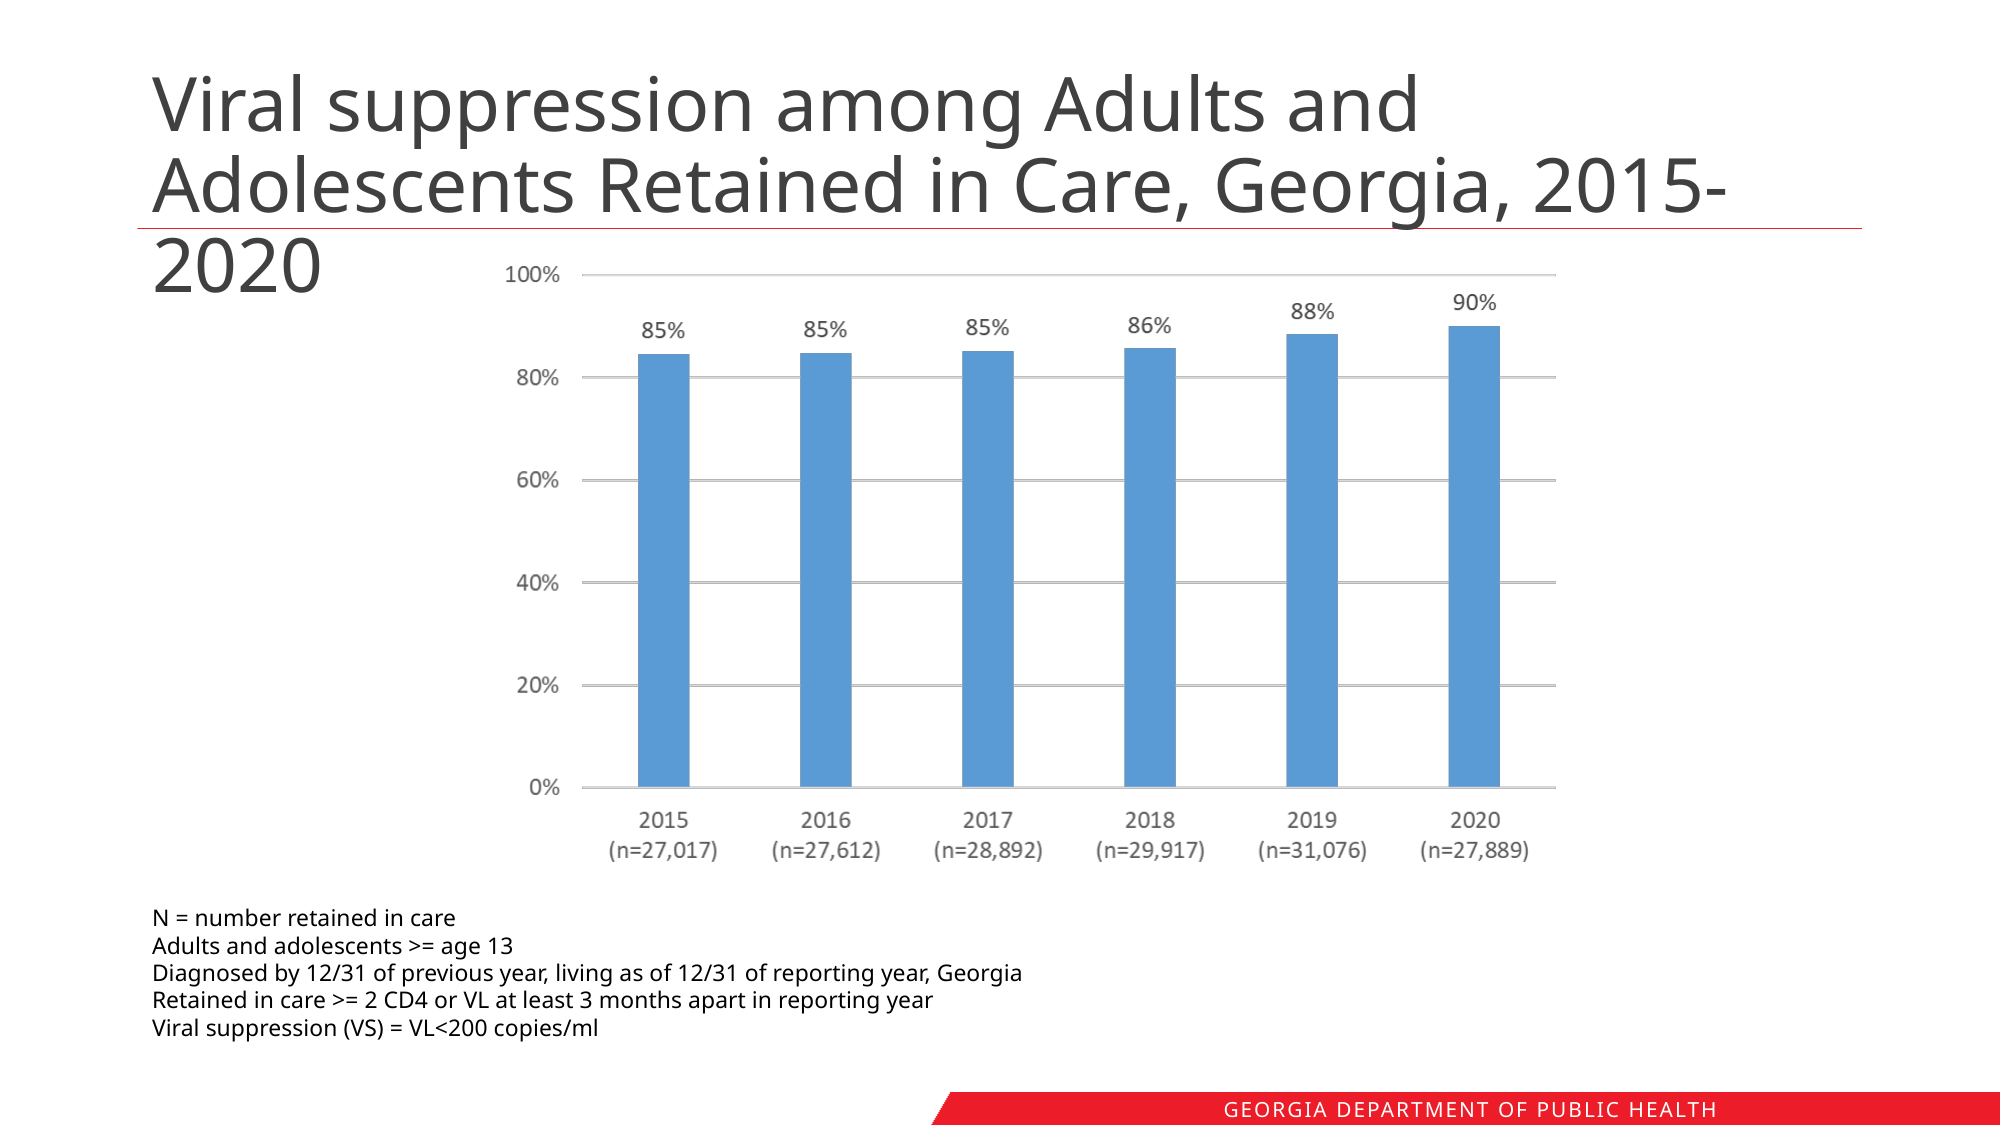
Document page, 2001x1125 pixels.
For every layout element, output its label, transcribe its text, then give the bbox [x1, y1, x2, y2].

picture [931, 1092, 2000, 1125]
text_box Viral suppression among Adults and Adolescents Retained in Care, Georgia, 2015-2020 [137, 58, 1863, 199]
picture [121, 239, 1846, 919]
chart [137, 321, 1863, 1050]
text_box N = number retained in care Adults and adolescents >= age 13 Diagnosed by 12/31 of previous year, living as of 12/31 of reporting year, Georgia Retained in care >= 2 CD4 or VL at least 3 months apart in reporting year Viral suppression (VS) = VL<200 copies/ml [137, 1050, 1863, 1119]
